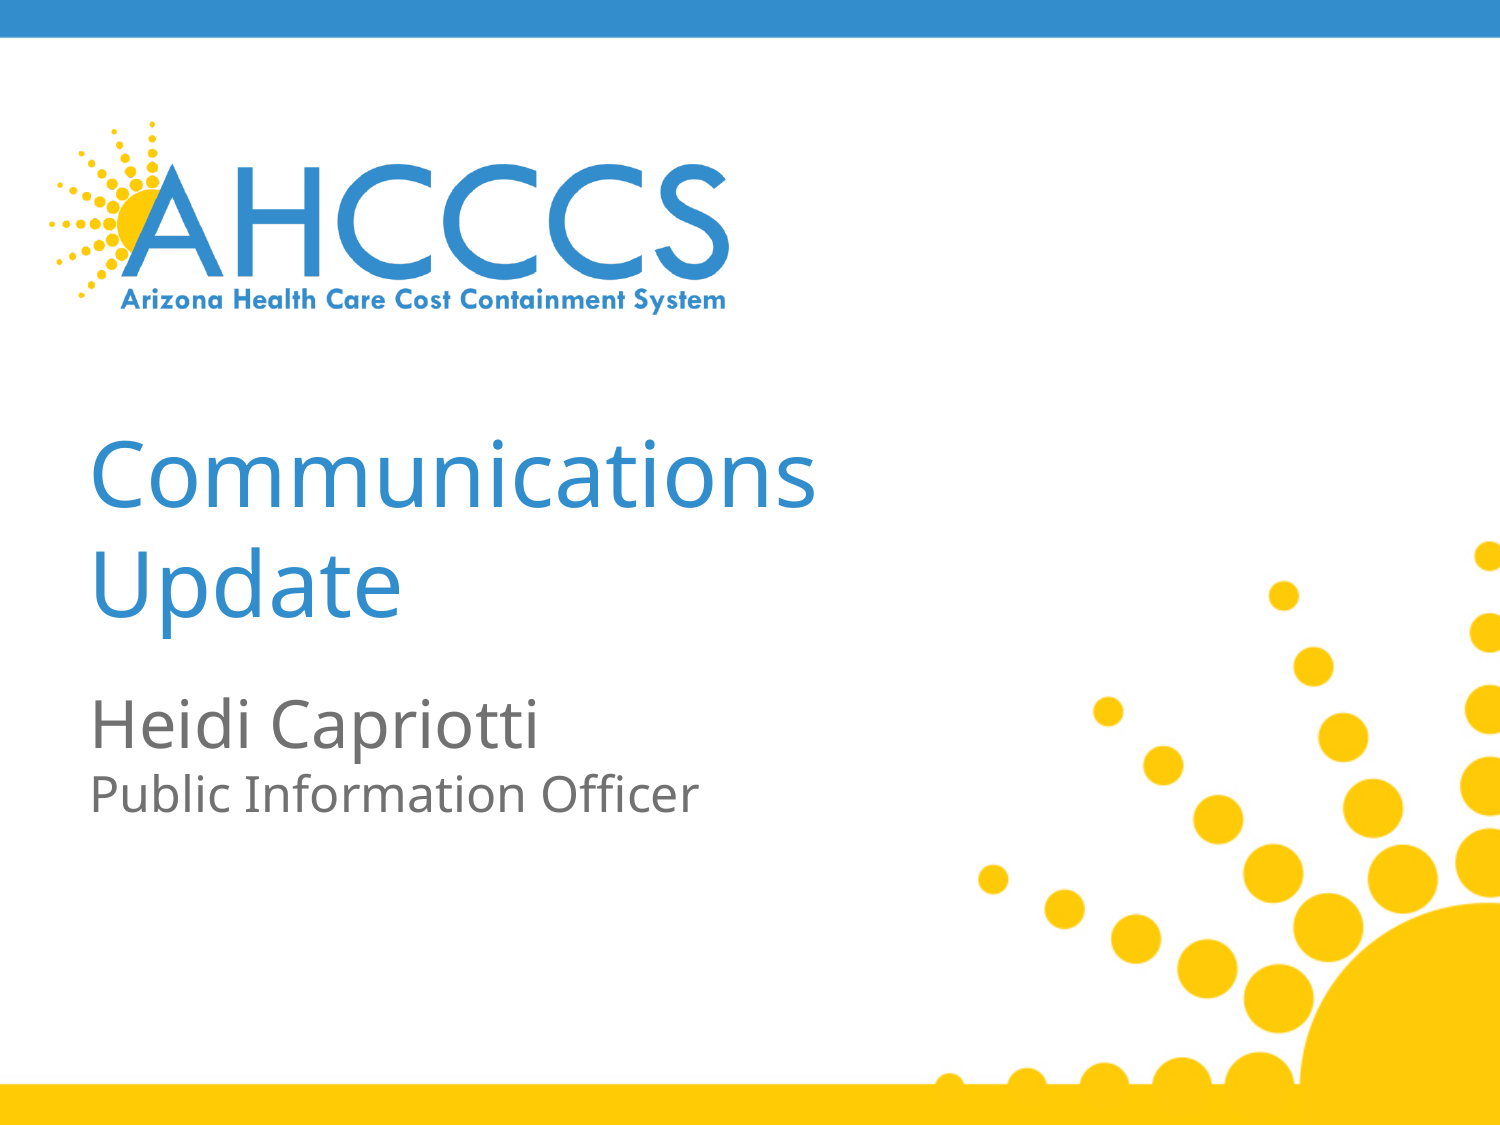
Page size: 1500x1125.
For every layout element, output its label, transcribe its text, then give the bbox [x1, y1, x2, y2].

subtitle Heidi Capriotti Public Information Officer [75, 675, 850, 1025]
title Communications Update [73, 330, 1174, 644]
picture [0, 0, 1500, 1125]
